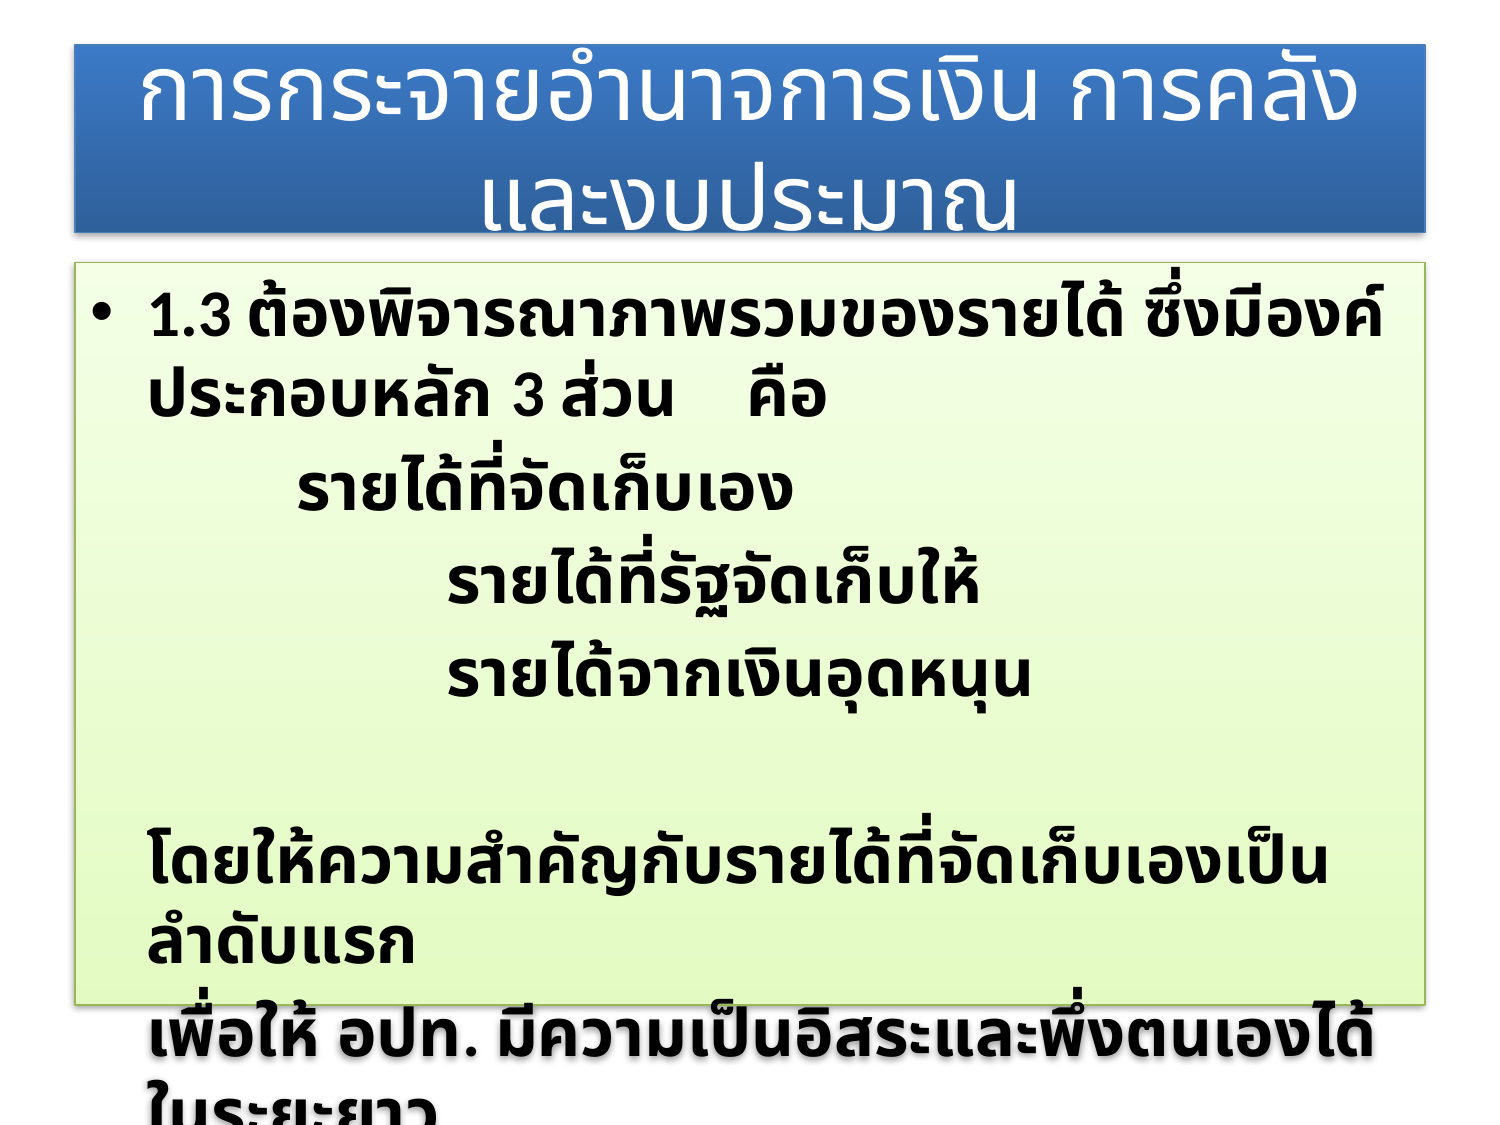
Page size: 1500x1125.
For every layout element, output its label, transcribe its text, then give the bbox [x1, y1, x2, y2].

title การกระจายอำนาจการเงิน การคลังและงบประมาณ [74, 44, 1426, 233]
list 1.3 ต้องพิจารณาภาพรวมของรายได้ ซึ่งมีองค์ประกอบหลัก 3 ส่วน คือ รายได้ที่จัดเก็บเอง รายได้ที่รัฐจัดเก็บให้ รายได้จากเงินอุดหนุน โดยให้ความสำคัญกับรายได้ที่จัดเก็บเองเป็นลำดับแรก เพื่อให้ อปท. มีความเป็นอิสระและพึ่งตนเองได้ในระยะยาว [74, 262, 1426, 1006]
